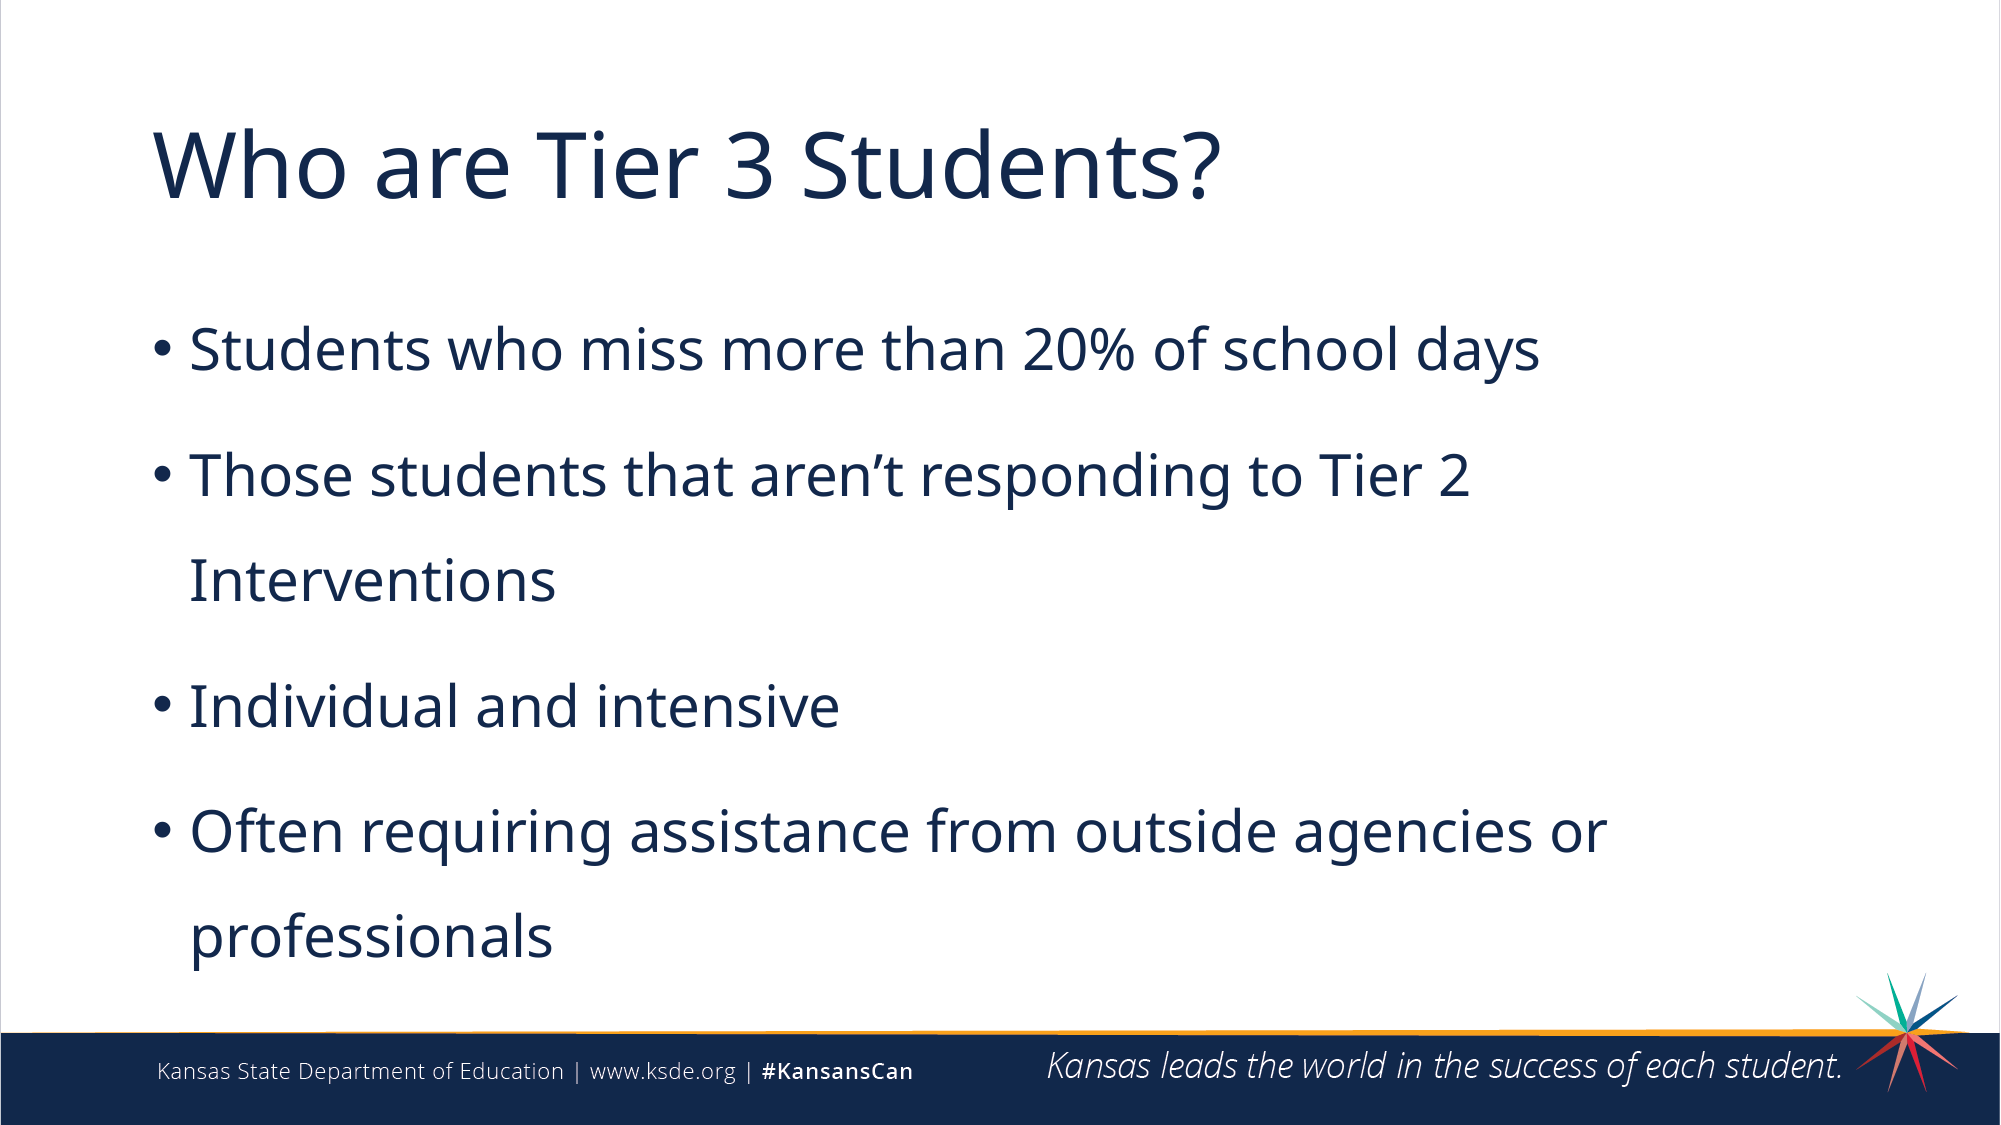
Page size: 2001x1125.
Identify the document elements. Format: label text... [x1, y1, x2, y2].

list Students who miss more than 20% of school days Those students that aren’t responding to Tier 2 Interventions Individual and intensive Often requiring assistance from outside agencies or professionals [137, 278, 1863, 1014]
title Who are Tier 3 Students? [137, 59, 1863, 278]
picture [0, 0, 2000, 1125]
